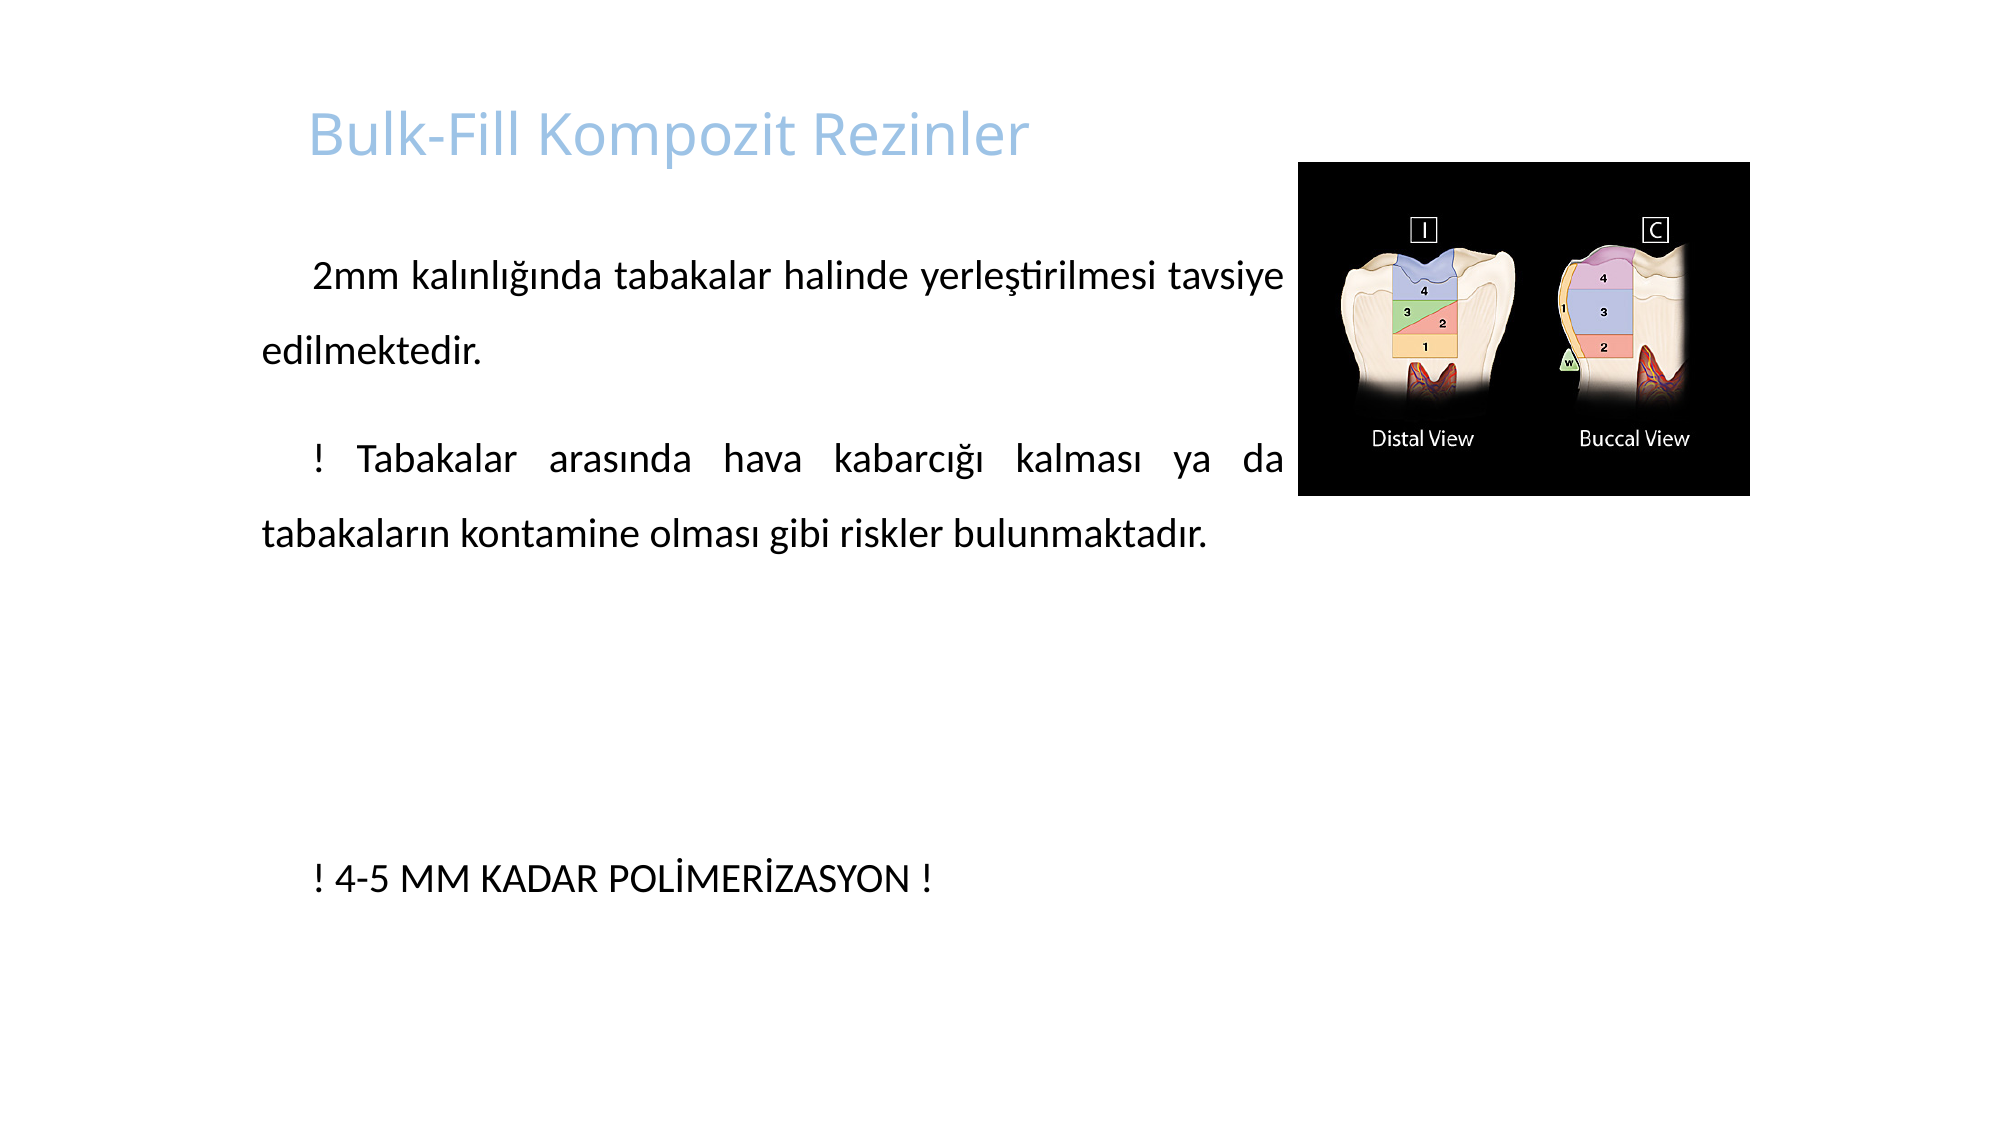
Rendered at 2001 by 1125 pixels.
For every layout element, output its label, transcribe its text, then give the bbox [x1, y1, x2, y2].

title Bulk-Fill Kompozit Rezinler [249, 72, 1457, 158]
list ! 4-5 MM KADAR POLİMERİZASYON ! [255, 665, 1710, 1061]
picture [1298, 162, 1750, 496]
text_box 2mm kalınlığında tabakalar halinde yerleştirilmesi tavsiye edilmektedir. ! Tabakalar arasında hava kabarcığı kalması ya da tabakaların kontamine olması gibi riskler bulunmaktadır. [255, 216, 1292, 612]
